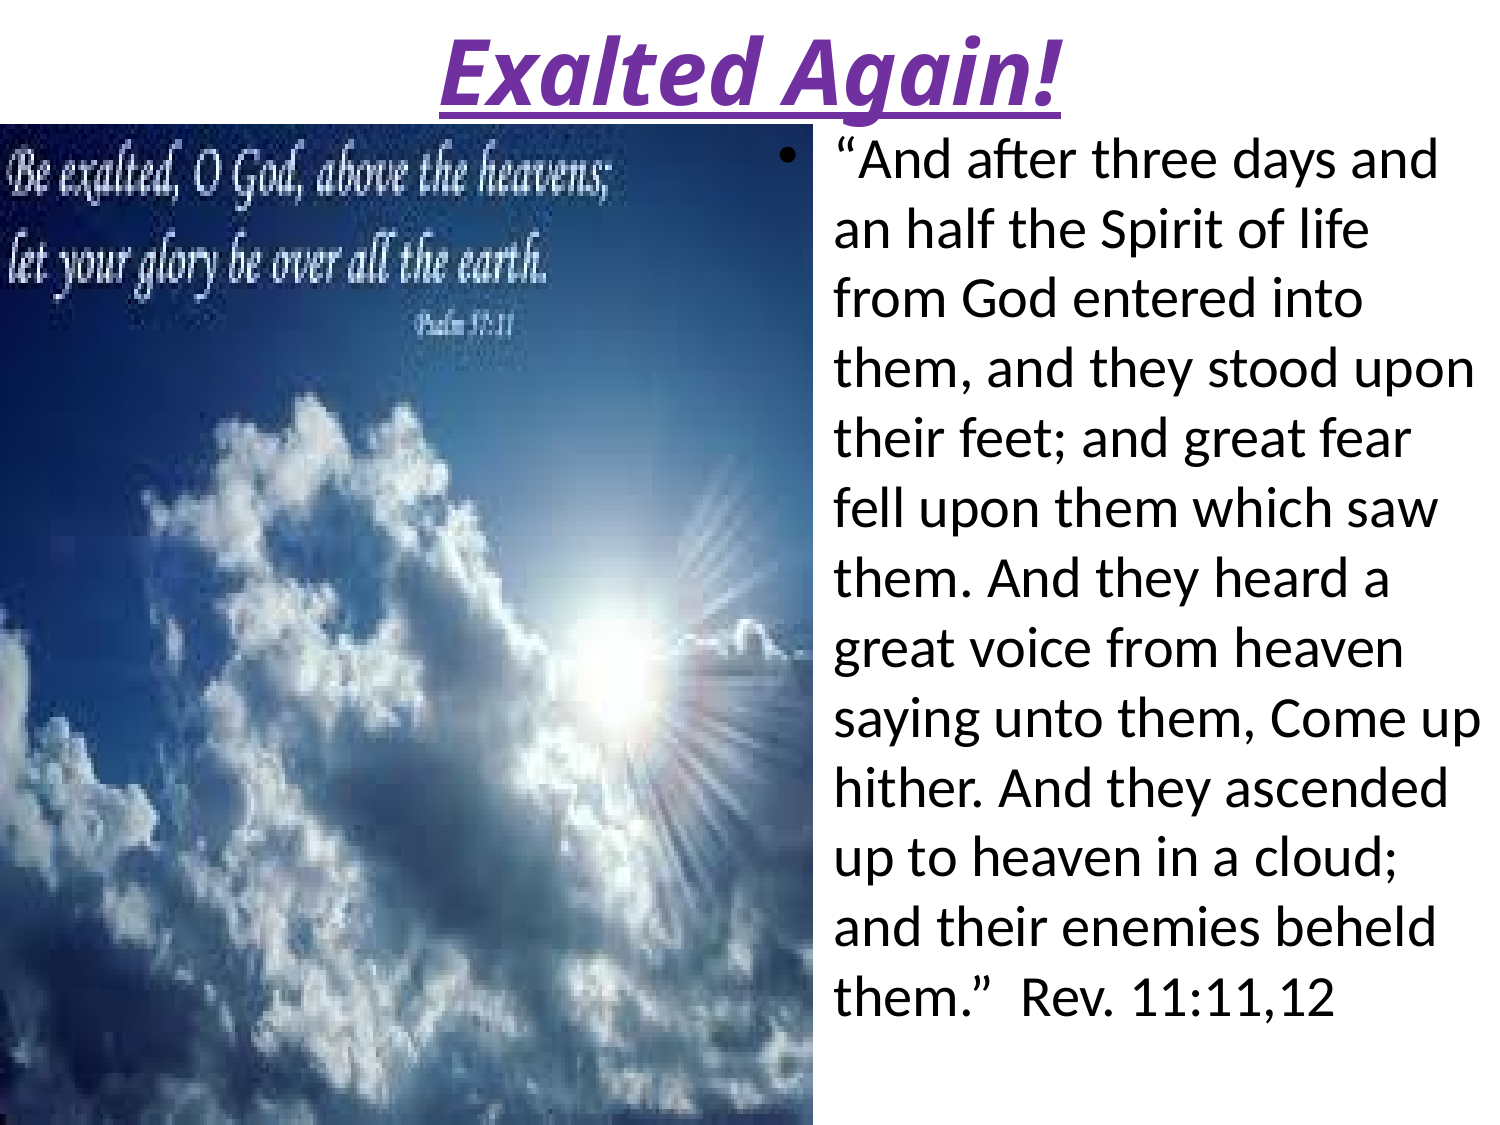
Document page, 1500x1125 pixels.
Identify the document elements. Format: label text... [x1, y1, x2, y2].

title Exalted Again! [75, 0, 1425, 123]
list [0, 124, 813, 1125]
list “And after three days and an half the Spirit of life from God entered into them, and they stood upon their feet; and great fear fell upon them which saw them. And they heard a great voice from heaven saying unto them, Come up hither. And they ascended up to heaven in a cloud; and their enemies beheld them.” Rev. 11:11,12 [762, 112, 1500, 1125]
